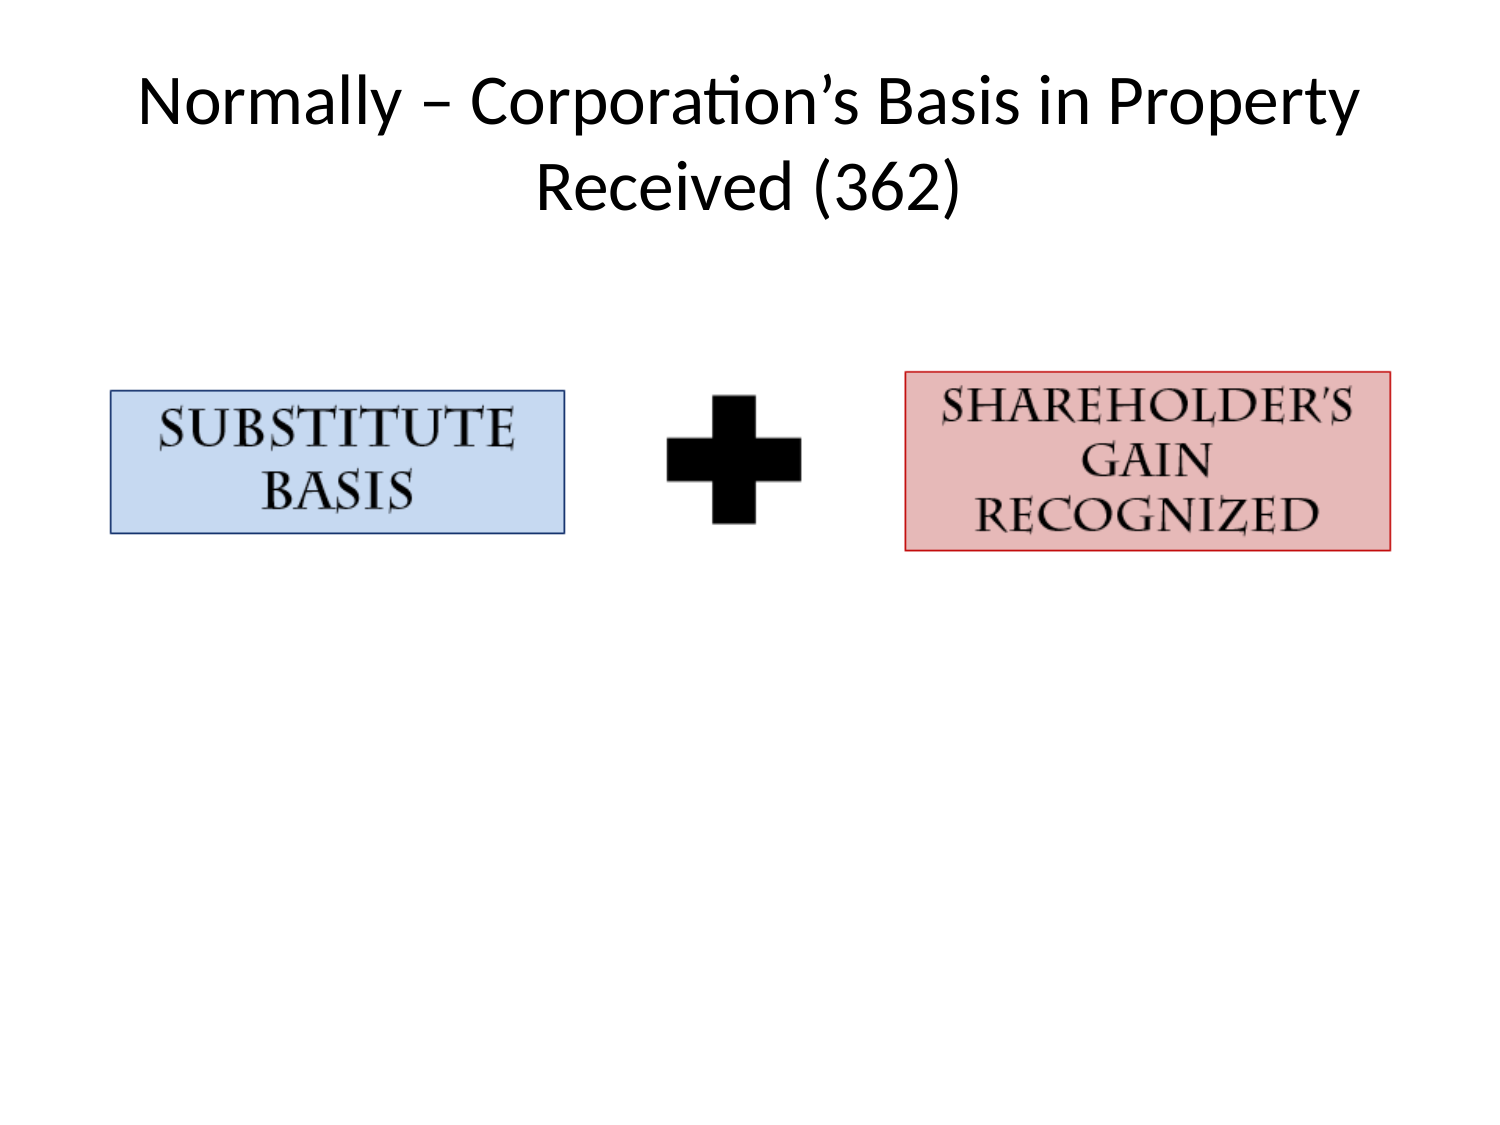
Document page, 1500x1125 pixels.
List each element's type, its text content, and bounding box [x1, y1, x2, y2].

title Normally – Corporation’s Basis in Property Received (362) [75, 45, 1425, 233]
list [93, 362, 1407, 594]
